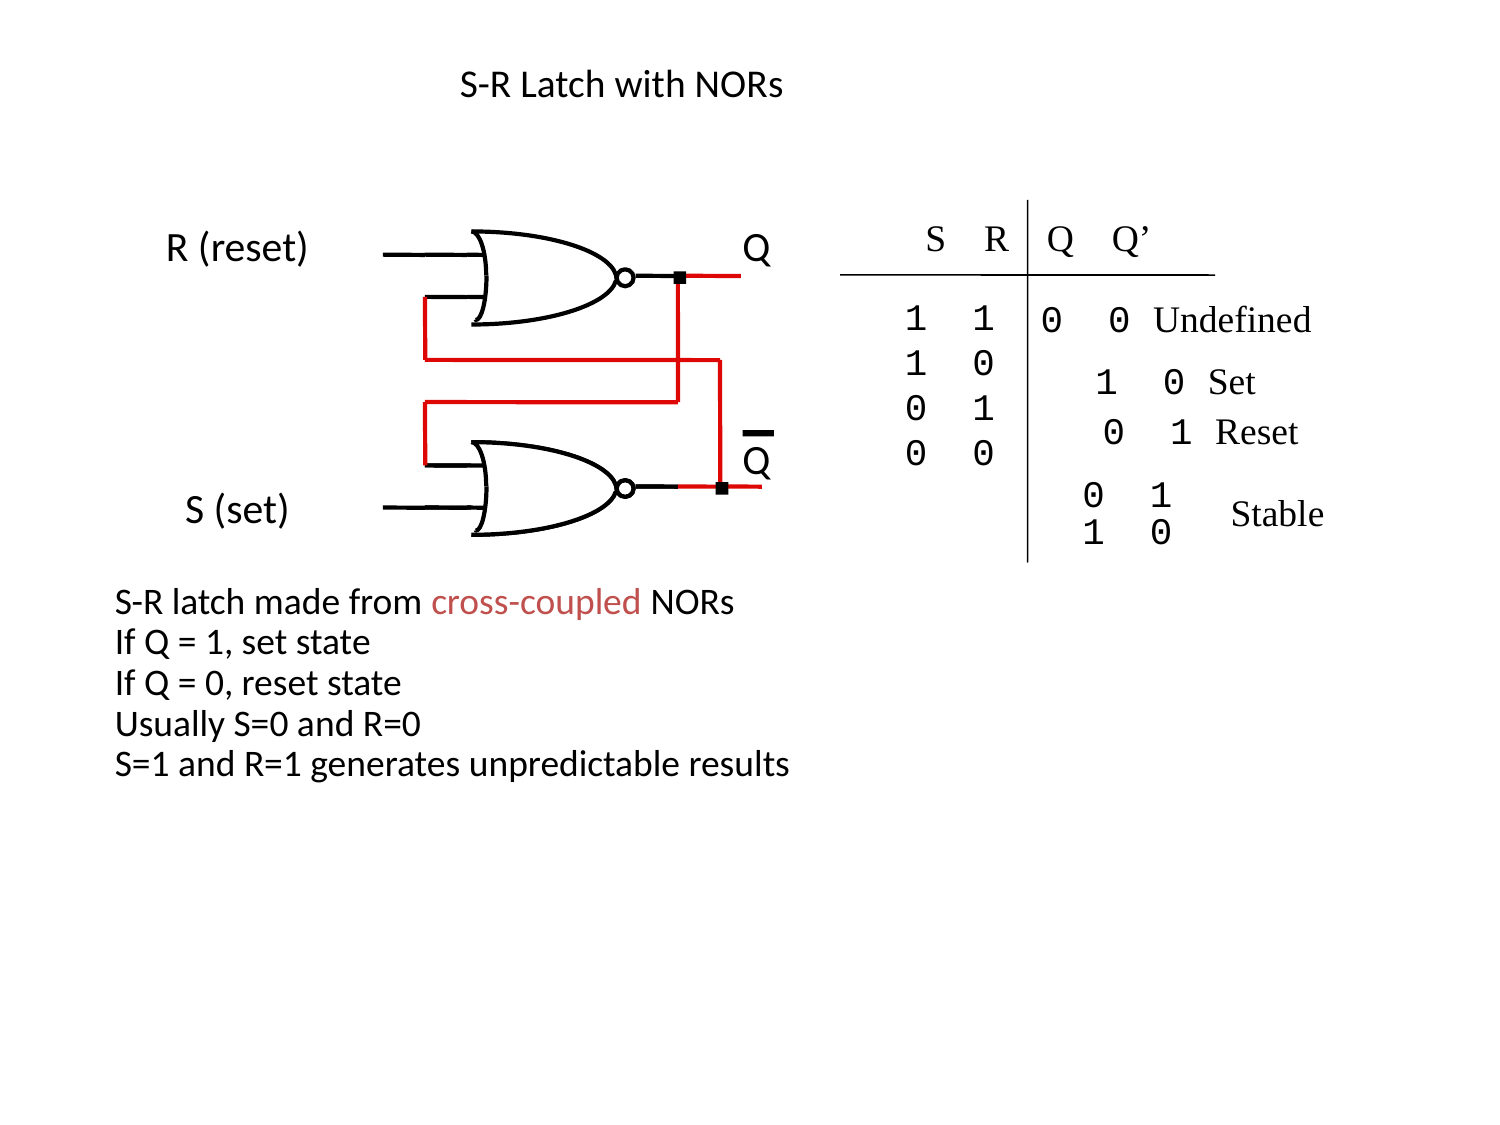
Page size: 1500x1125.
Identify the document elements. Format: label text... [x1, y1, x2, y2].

text_box 0 0 Undefined [1025, 287, 1477, 348]
text_box S R Q Q’ [1028, 206, 1167, 267]
text_box 0 1 Reset [1088, 399, 1314, 460]
text_box Q [712, 425, 800, 490]
text_box [616, 480, 634, 497]
text_box [474, 231, 617, 280]
text_box [715, 482, 729, 495]
text_box [616, 269, 634, 287]
text_box S (set) [112, 474, 363, 540]
text_box [475, 486, 487, 531]
text_box [673, 271, 687, 284]
text_box [471, 442, 485, 465]
title S-R Latch with NORs [131, 50, 1113, 113]
text_box [471, 255, 487, 276]
text_box S R Q Q’ [901, 206, 1027, 267]
text_box [475, 442, 617, 491]
text_box Q [712, 212, 800, 278]
text_box 0 1 [1067, 462, 1188, 499]
text_box R (reset) [112, 212, 363, 278]
text_box 1 1 1 0 0 1 0 0 [890, 285, 1010, 481]
text_box Stable [1215, 481, 1340, 542]
text_box S-R latch made from cross-coupled NORs If Q = 1, set state If Q = 0, reset state Usually S=0 and R=0 S=1 and R=1 generates unpredictable results [99, 575, 1450, 1063]
text_box [471, 491, 617, 535]
text_box [471, 466, 487, 487]
text_box [475, 275, 487, 321]
text_box [471, 231, 485, 254]
text_box 1 0 Set [1080, 349, 1271, 410]
text_box [471, 280, 617, 325]
text_box 1 0 [1067, 499, 1188, 560]
